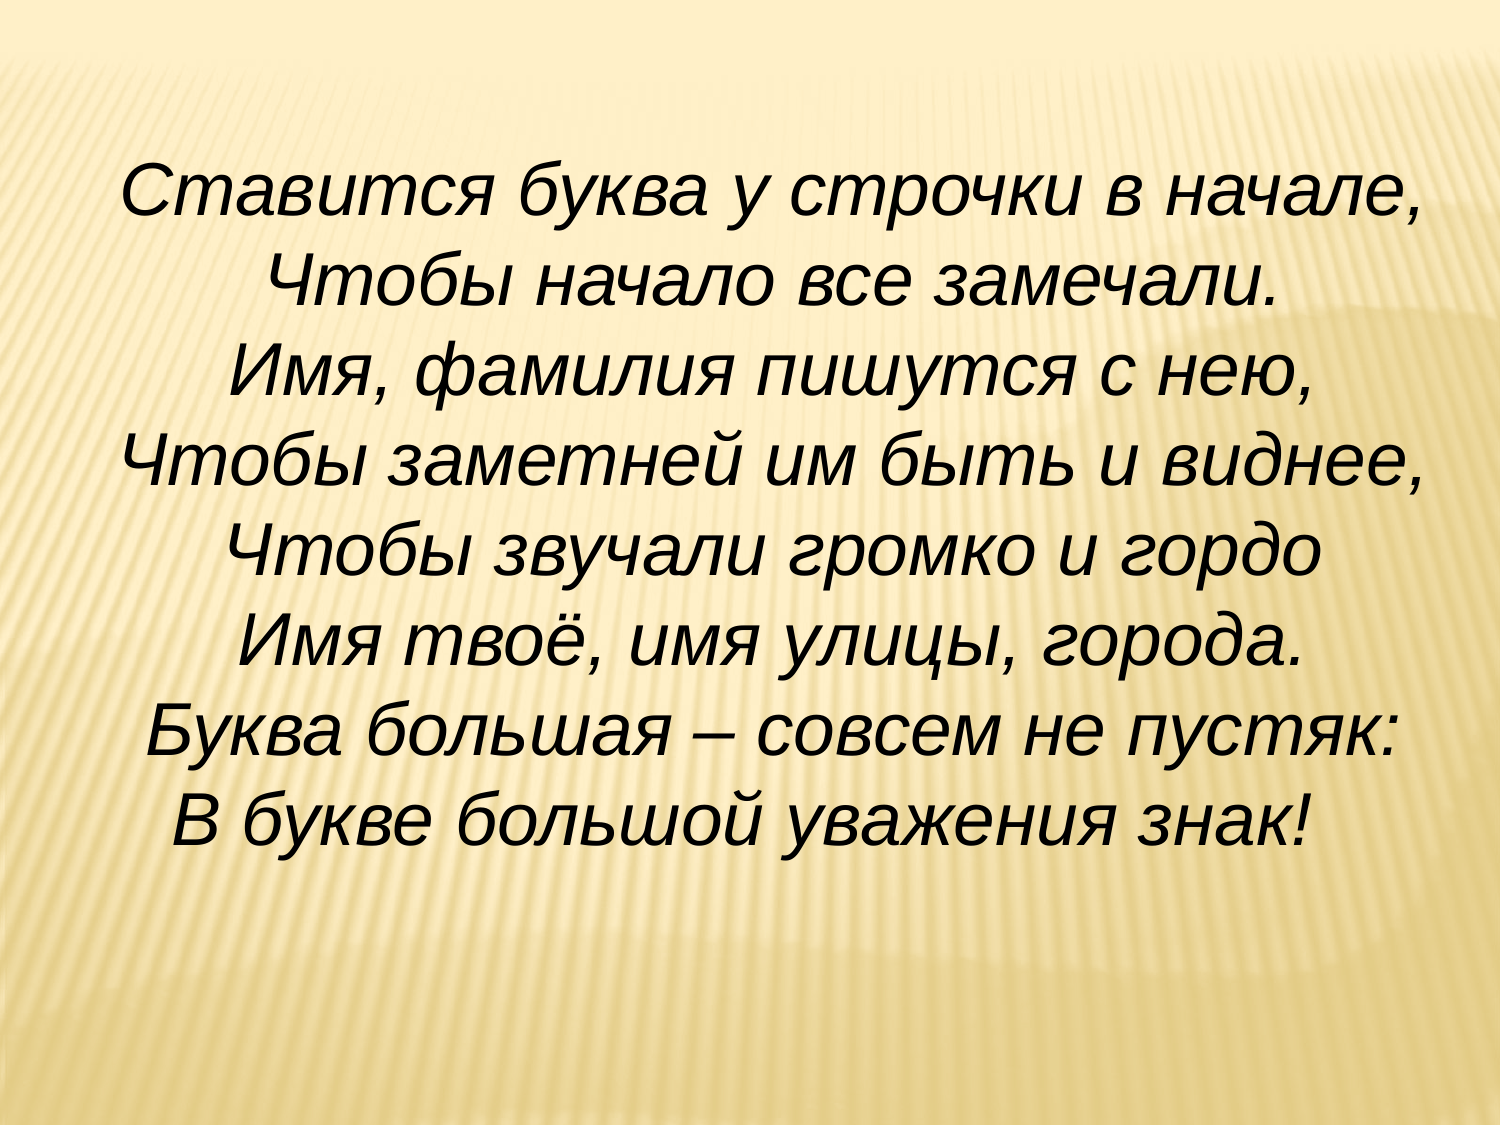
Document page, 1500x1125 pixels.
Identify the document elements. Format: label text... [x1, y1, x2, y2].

text_box Ставится буква у строчки в начале, Чтобы начало все замечали. Имя, фамилия пишутся с нею, Чтобы заметней им быть и виднее, Чтобы звучали громко и гордо Имя твоё, имя улицы, города. Буква большая – совсем не пустяк: В букве большой уважения знак! [100, 132, 1447, 868]
